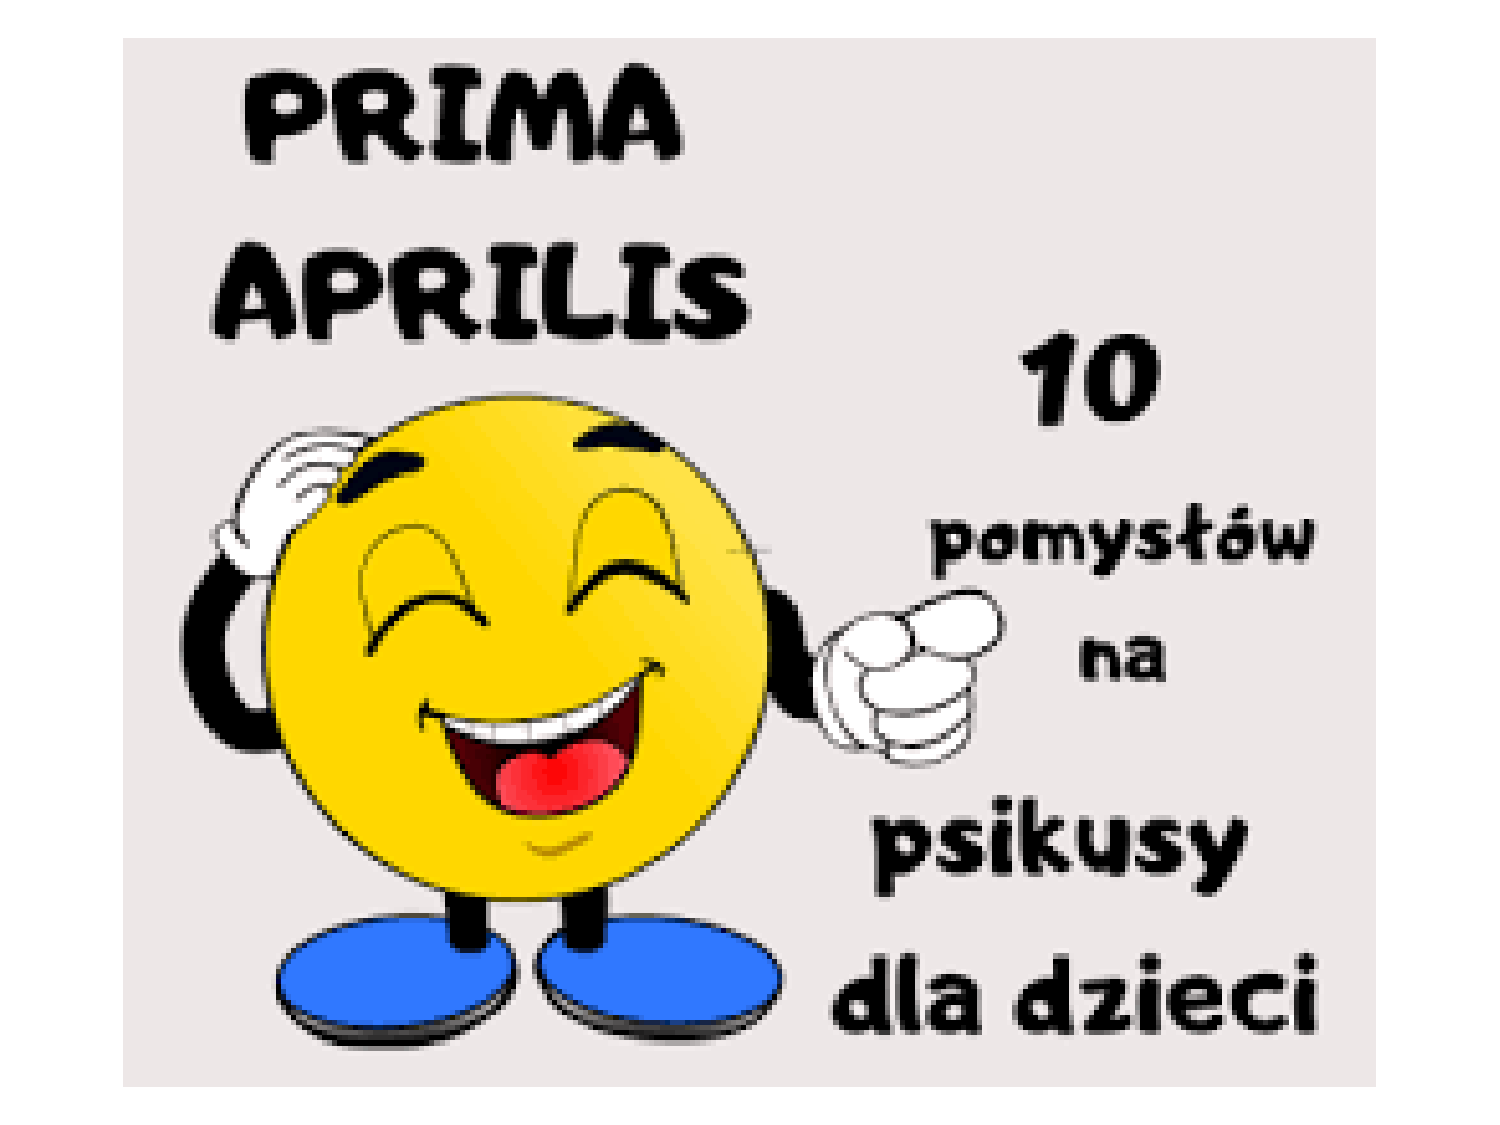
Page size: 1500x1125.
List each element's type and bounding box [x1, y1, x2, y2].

picture [123, 38, 1377, 1087]
